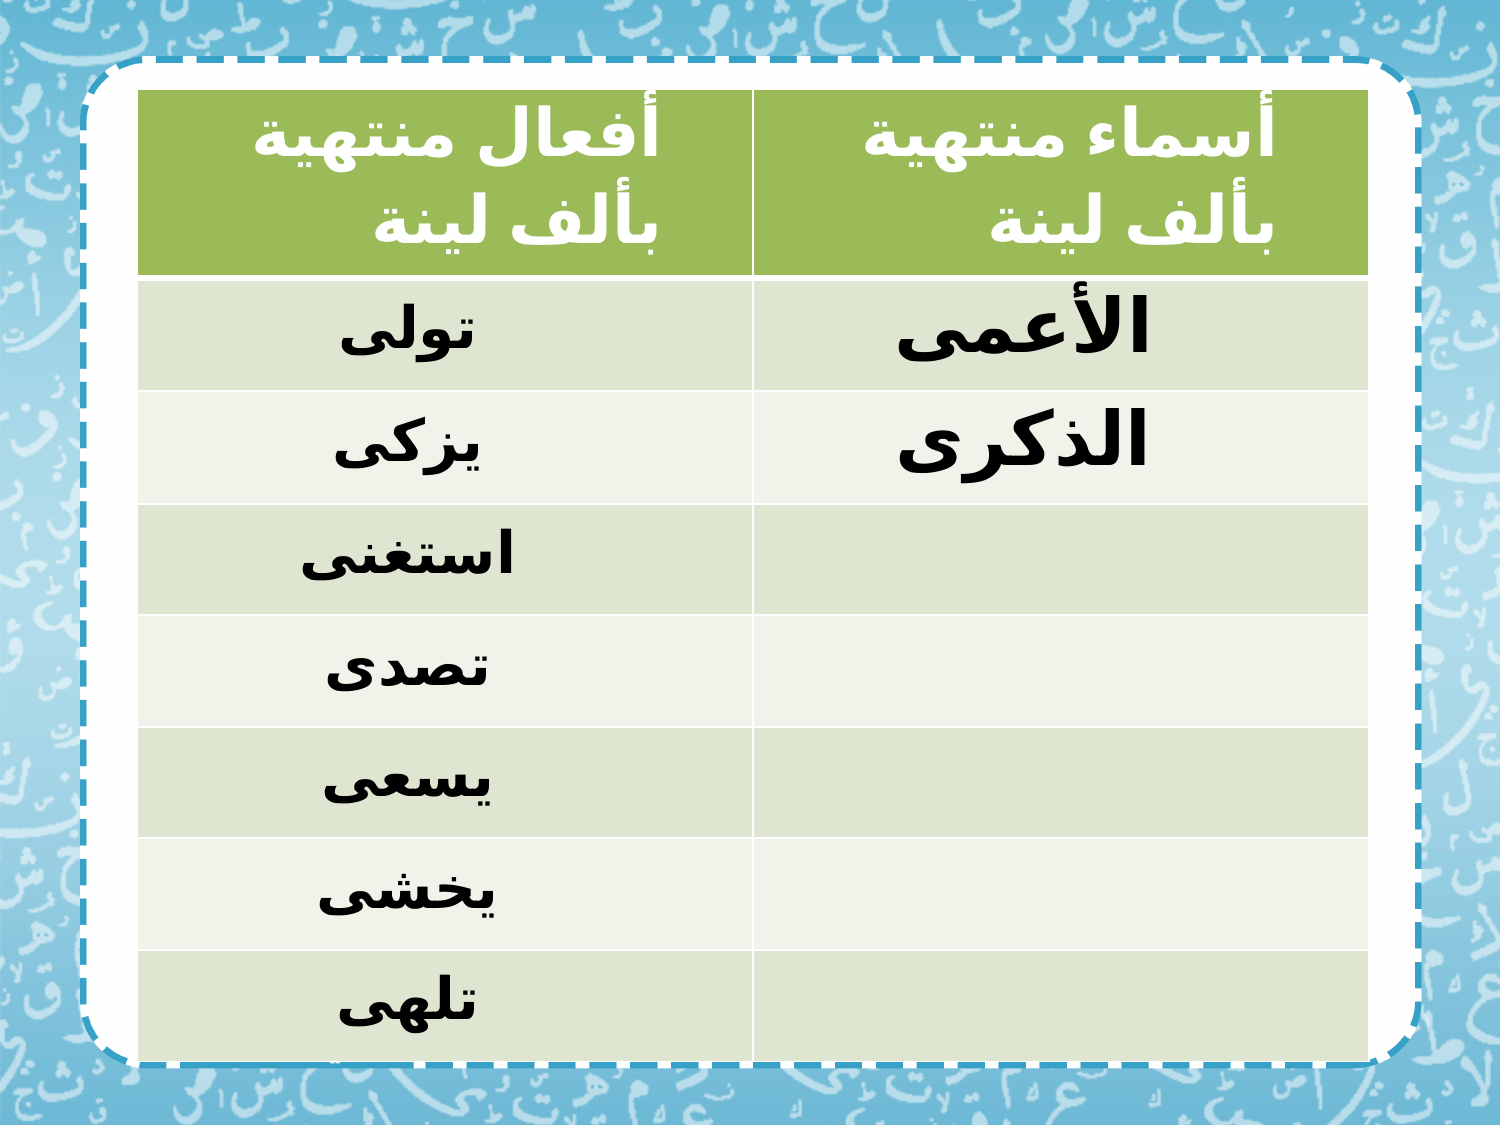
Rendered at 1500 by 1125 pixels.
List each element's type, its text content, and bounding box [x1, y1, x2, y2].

table_cell تصدى [138, 616, 752, 726]
table_header أفعال منتهية بألف لينة [138, 90, 752, 275]
table_cell يزكى [138, 392, 752, 503]
table_cell [754, 839, 1368, 949]
table_cell استغنى [138, 505, 752, 614]
table_cell الذكرى [754, 392, 1368, 503]
table_cell يخشى [138, 839, 752, 949]
table_cell [754, 616, 1368, 726]
picture [0, 0, 1500, 1125]
table_header أسماء منتهية بألف لينة [754, 90, 1368, 275]
table_cell [754, 951, 1368, 1061]
table_cell [754, 505, 1368, 614]
table_cell يسعى [138, 728, 752, 837]
table_cell تولى [138, 281, 752, 390]
table_cell تلهى [138, 951, 752, 1061]
table_cell الأعمى [754, 281, 1368, 390]
table_cell [754, 728, 1368, 837]
